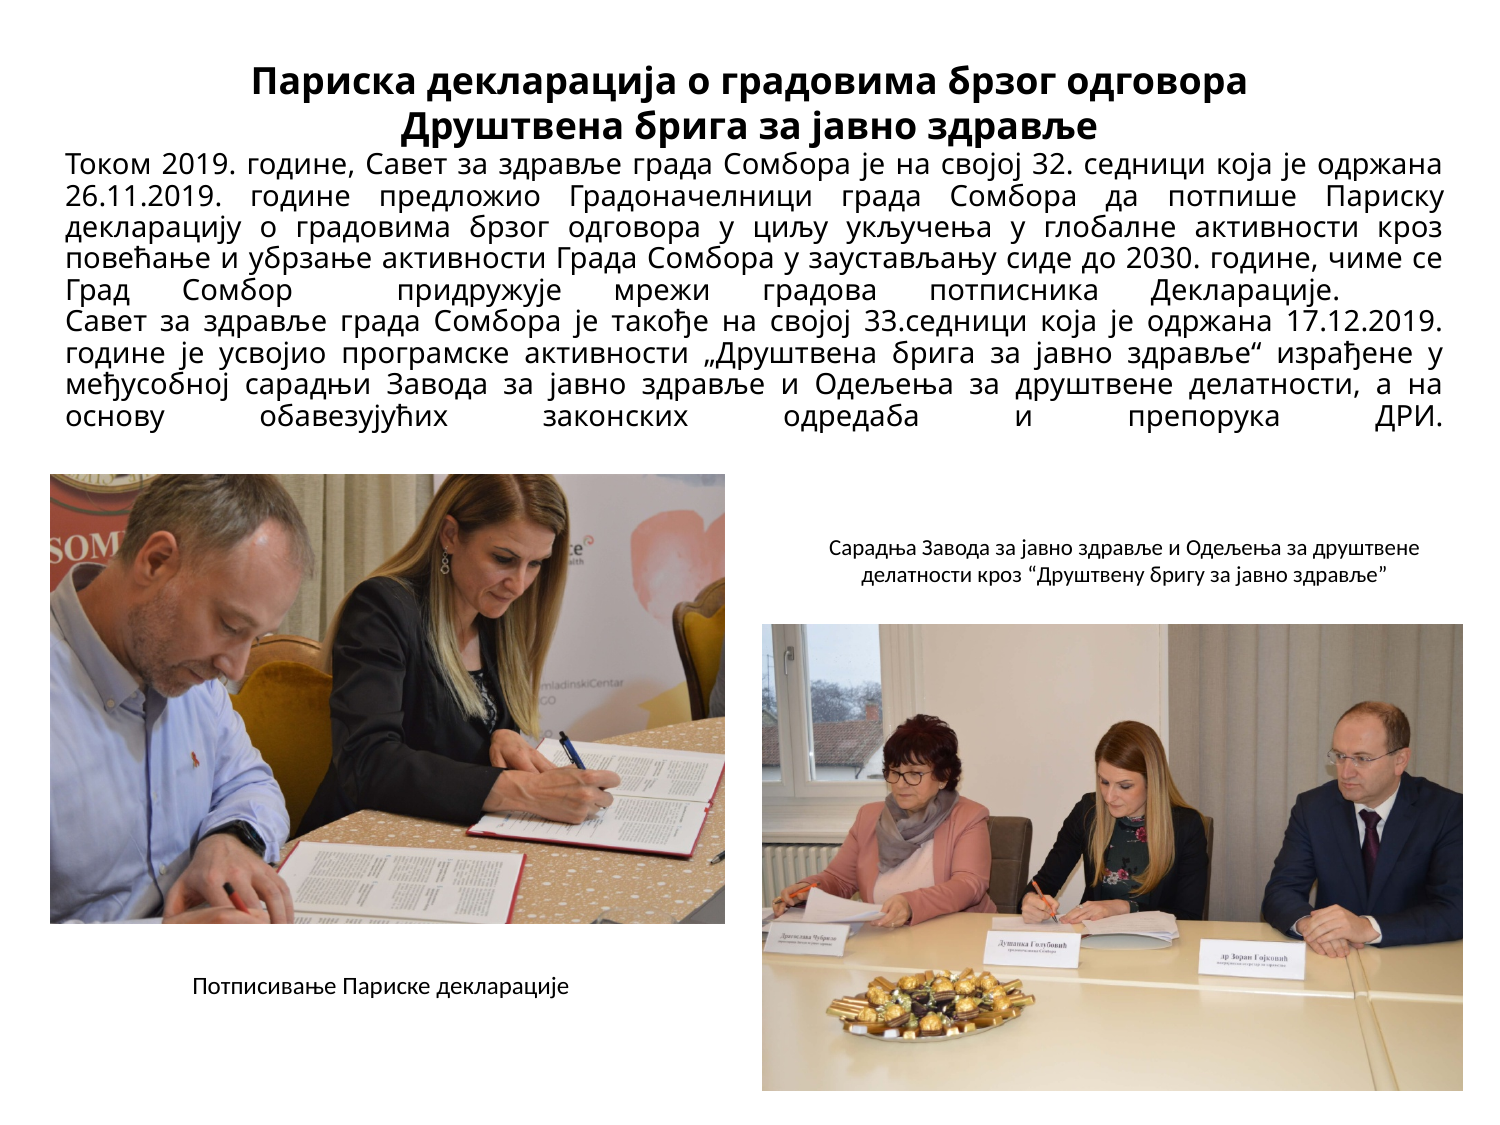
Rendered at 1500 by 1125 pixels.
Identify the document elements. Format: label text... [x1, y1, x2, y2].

title Током 2019. године, Савет за здравље града Сомбора је на својој 32. седници која је одржана 26.11.2019. године предложио Градоначелници града Сомбора да потпише Париску декларацију о градовима брзог одговора у циљу укључења у глобалне активности кроз повећање и убрзање активности Града Сомбора у заустављању сиде до 2030. године, чиме се Град Сомбор придружује мрежи градова потписника Декларације. Савет за здравље града Сомбора је такође на својој 33.седници која је одржана 17.12.2019. године је усвојио програмске активности „Друштвена брига за јавно здравље“ израђене у међусобној сарадњи Завода за јавно здравље и Одељења за друштвене делатности, а на основу обавезујућих законских одредаба и препорука ДРИ. [50, 137, 1460, 475]
picture [49, 474, 725, 924]
text_box Сарадња Завода за јавно здравље и Одељења за друштвене делатности кроз “Друштвену бригу за јавно здравље” [812, 524, 1438, 595]
text_box Потписивање Париске декларације [87, 962, 675, 1008]
picture [762, 624, 1463, 1091]
text_box Париска декларација о градовима брзог одговора Друштвена брига за јавно здравље [137, 49, 1363, 155]
